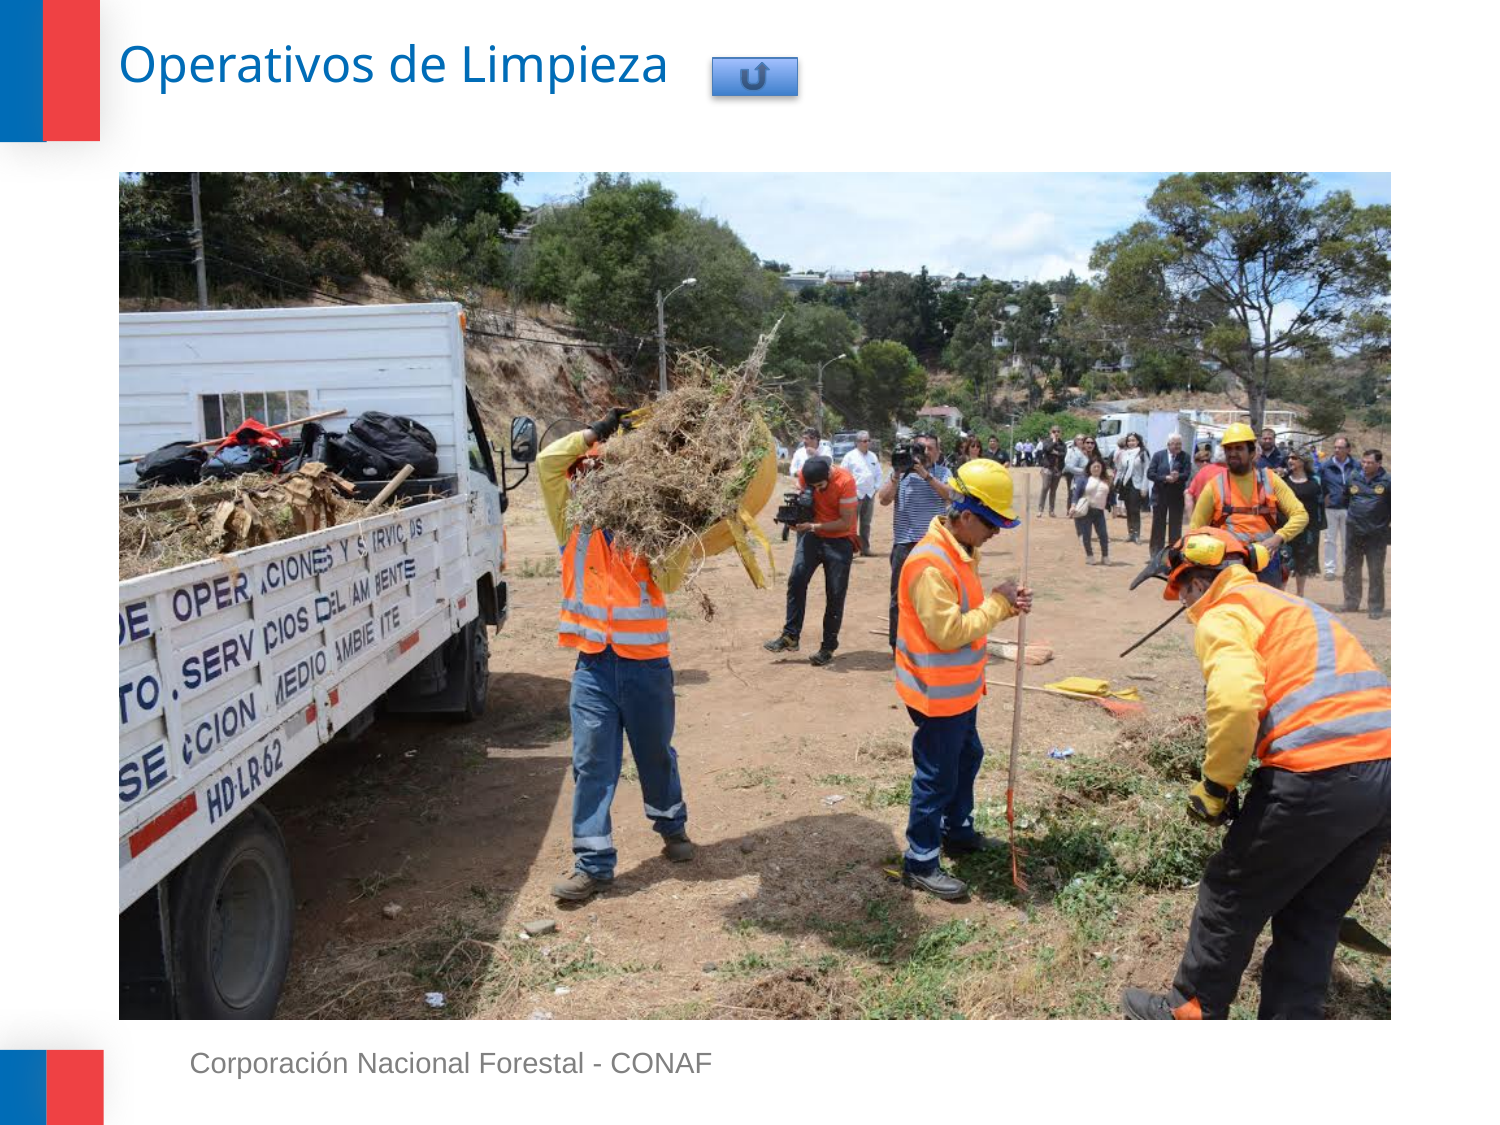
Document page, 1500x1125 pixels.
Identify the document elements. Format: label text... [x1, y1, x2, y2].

title Operativos de Limpieza [103, 24, 1365, 213]
text_box [712, 57, 798, 96]
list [119, 172, 1391, 1021]
